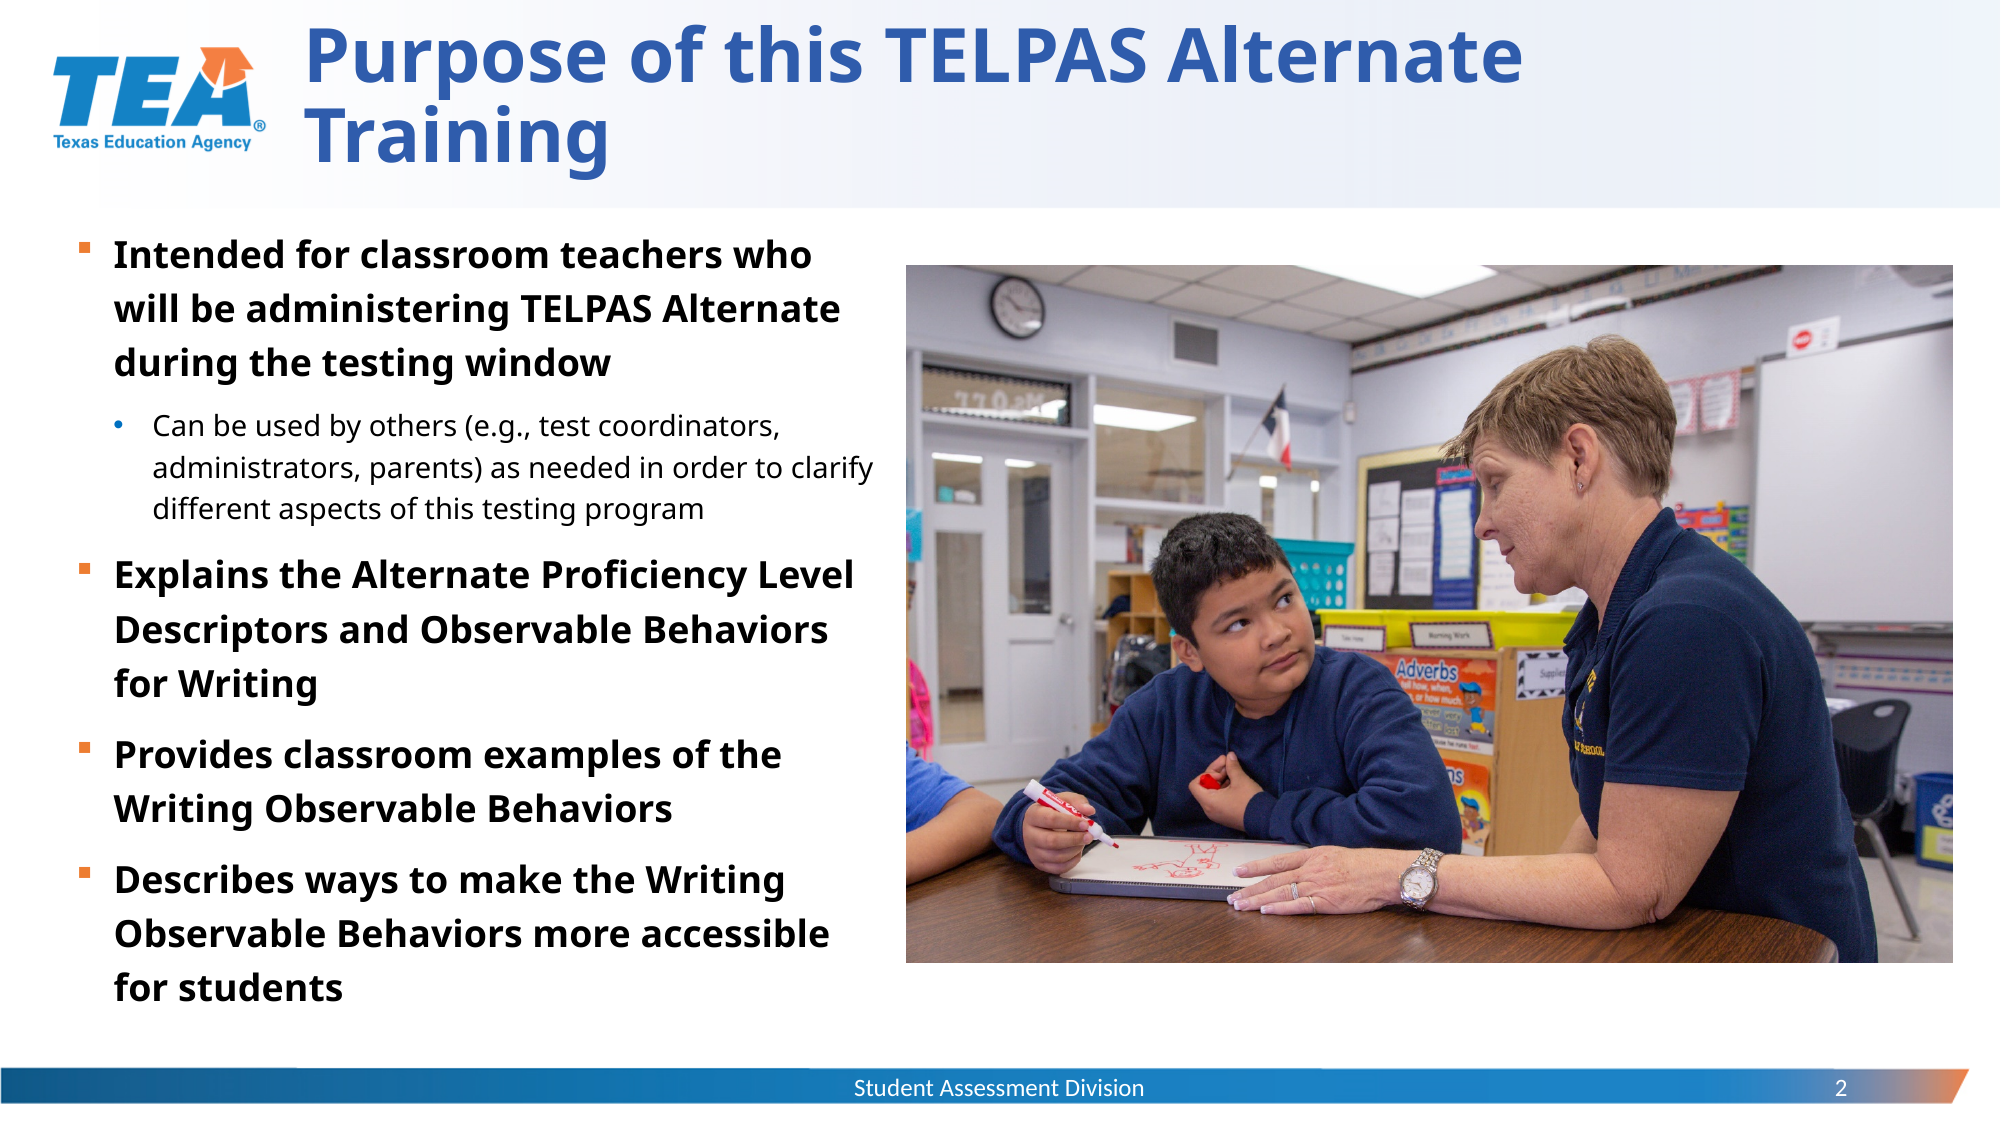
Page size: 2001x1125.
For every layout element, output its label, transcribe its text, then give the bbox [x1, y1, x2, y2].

list Intended for classroom teachers who will be administering TELPAS Alternate during the testing window Can be used by others (e.g., test coordinators, administrators, parents) as needed in order to clarify different aspects of this testing program Explains the Alternate Proficiency Level Descriptors and Observable Behaviors for Writing Provides classroom examples of the Writing Observable Behaviors Describes ways to make the Writing Observable Behaviors more accessible for students [61, 213, 902, 1072]
slide_number 2 [1412, 1071, 1863, 1103]
picture [0, 0, 2001, 1125]
footer Student Assessment Division [662, 1071, 1338, 1103]
title Purpose of this TELPAS Alternate Training [288, 40, 1863, 157]
